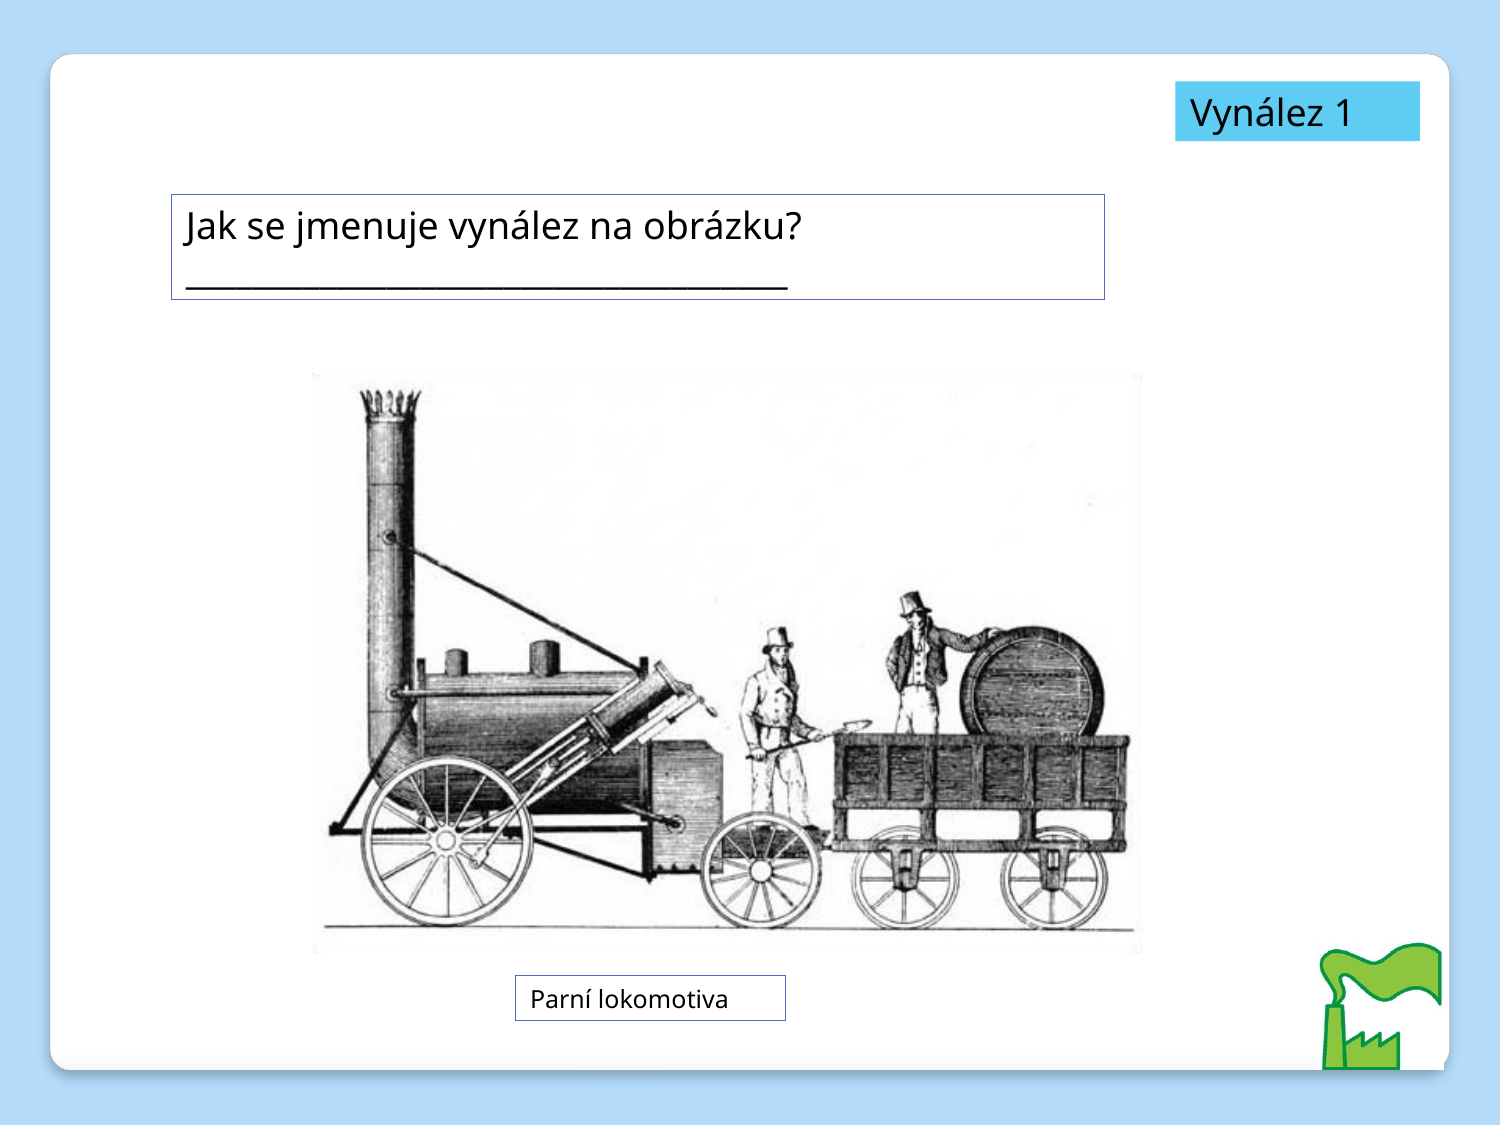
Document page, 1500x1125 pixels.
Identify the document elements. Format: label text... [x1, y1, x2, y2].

picture [1316, 942, 1444, 1070]
text_box Jak se jmenuje vynález na obrázku? ____________________________________ [171, 194, 1105, 300]
picture [312, 373, 1143, 954]
text_box Vynález 1 [1175, 81, 1420, 142]
text_box Parní lokomotiva [515, 975, 786, 1021]
